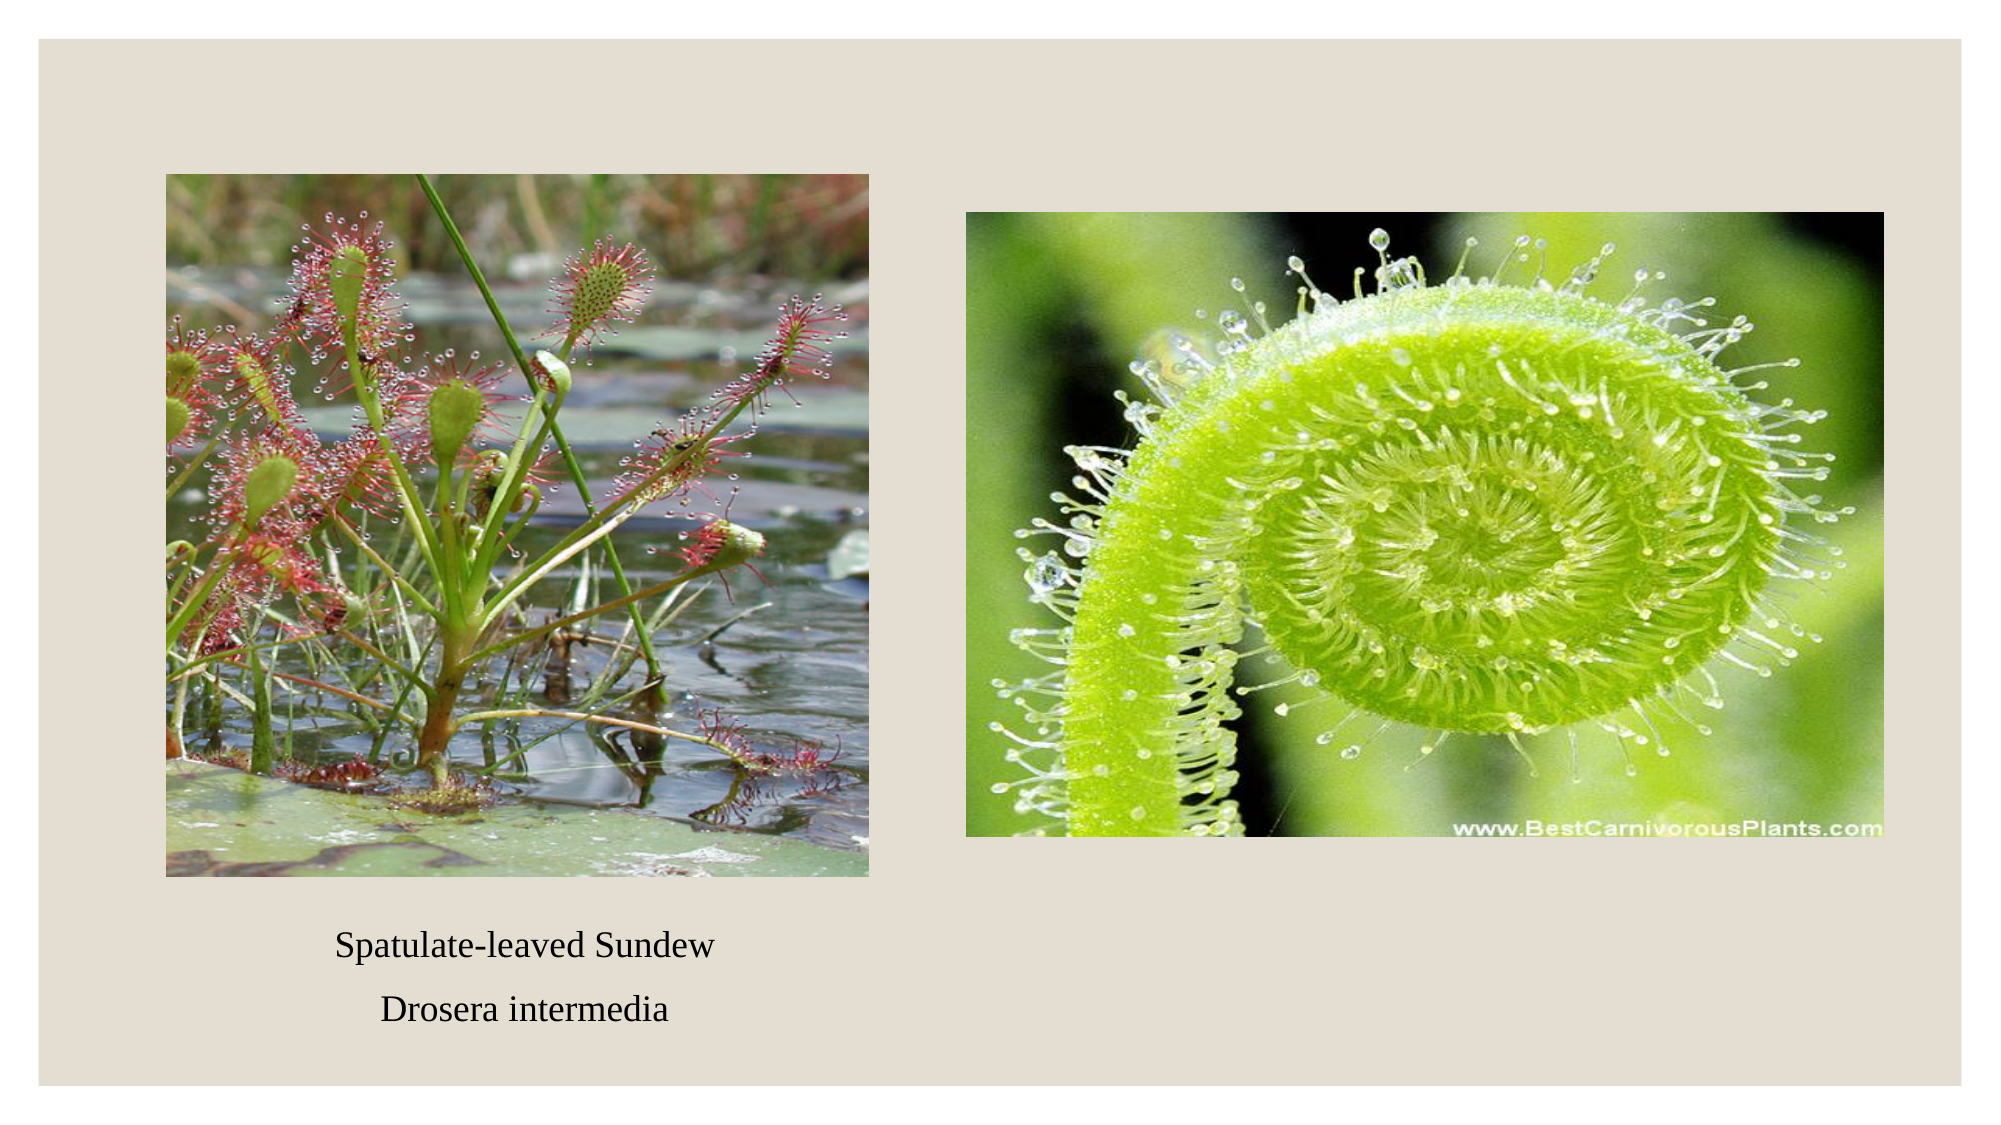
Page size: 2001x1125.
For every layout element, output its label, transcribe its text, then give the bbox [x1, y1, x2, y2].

picture [966, 212, 1884, 837]
picture [166, 174, 869, 877]
text_box Spatulate-leaved Sundew Drosera intermedia [183, 912, 867, 1036]
